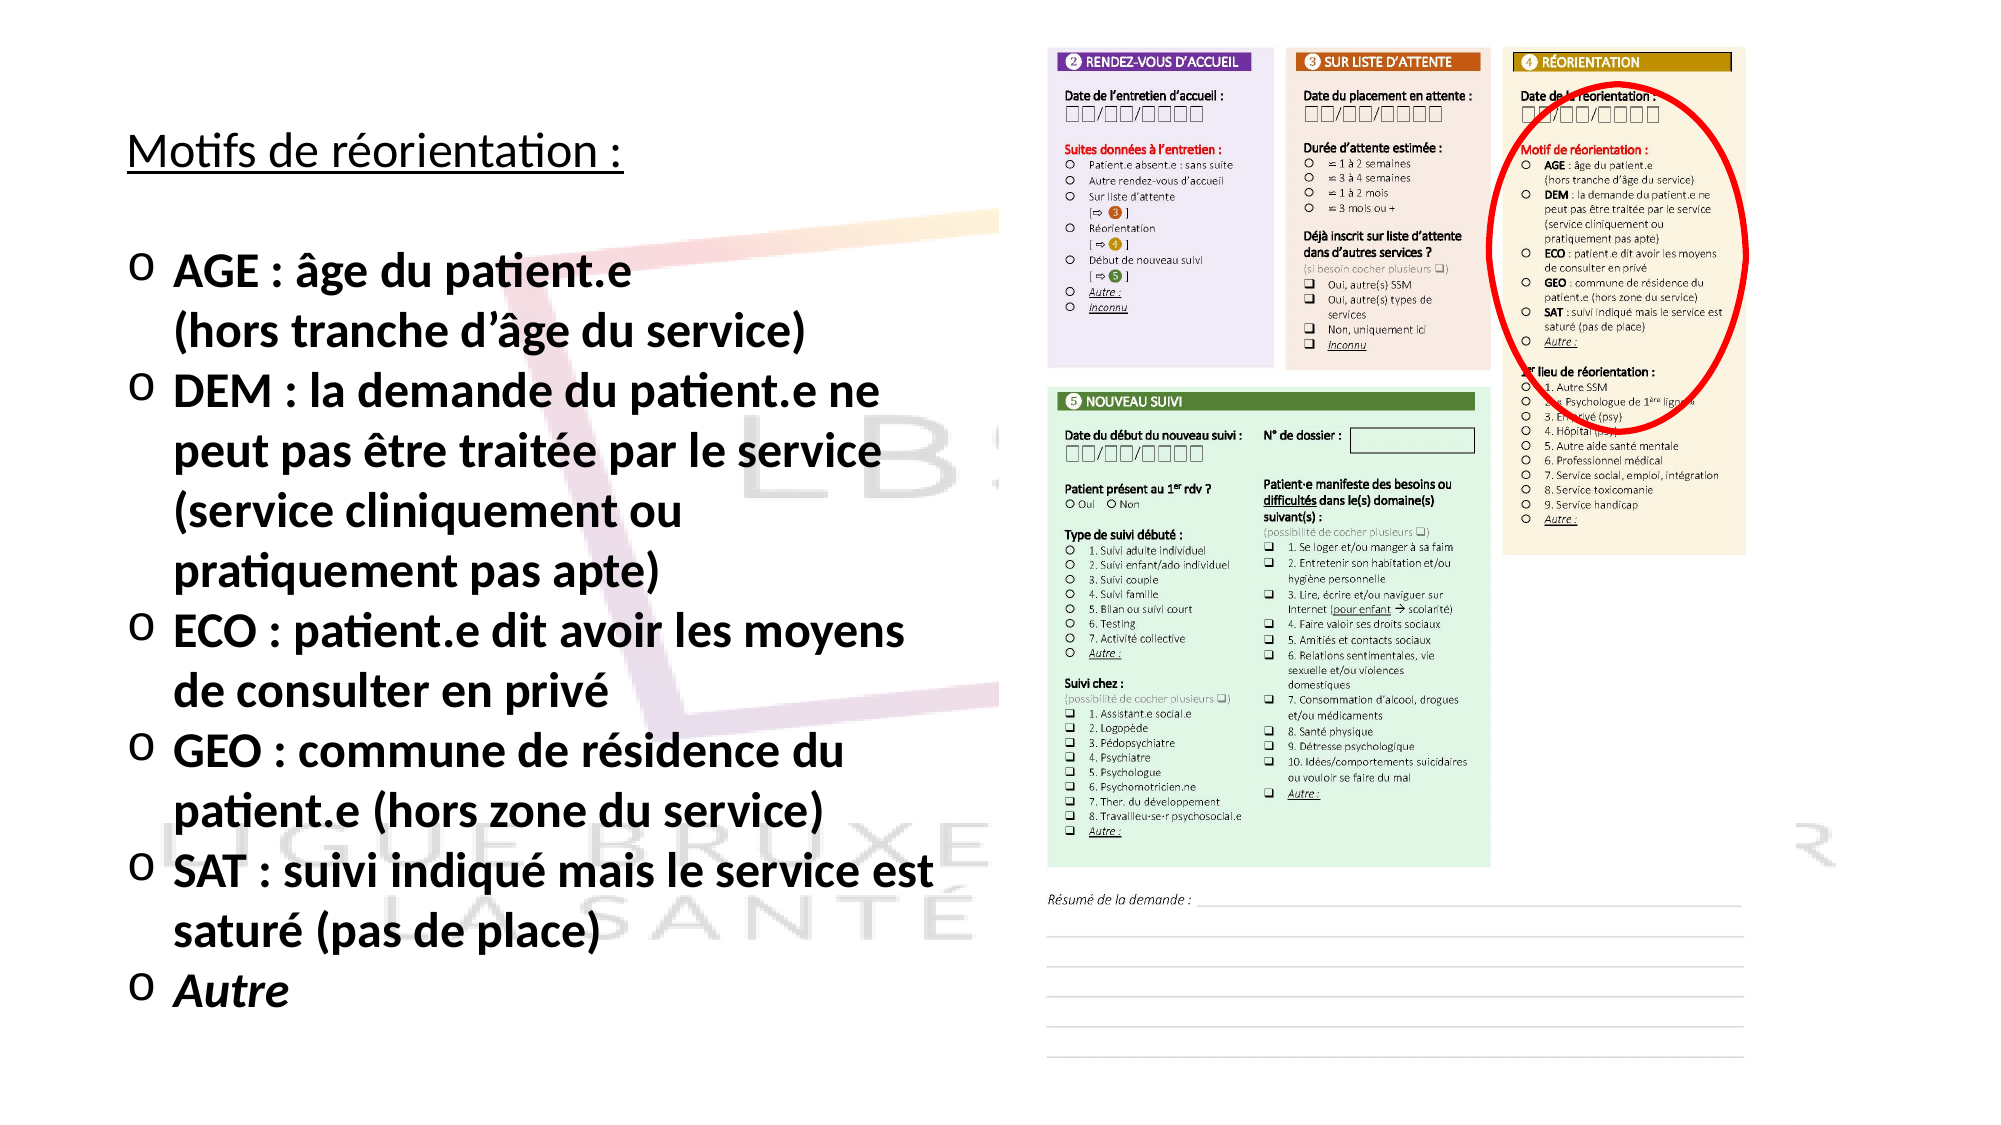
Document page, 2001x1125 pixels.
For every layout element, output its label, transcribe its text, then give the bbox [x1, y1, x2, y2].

text_box Motifs de réorientation : AGE : âge du patient.e (hors tranche d’âge du service) DEM : la demande du patient.e ne peut pas être traitée par le service (service cliniquement ou pratiquement pas apte) ECO : patient.e dit avoir les moyens de consulter en privé GEO : commune de résidence du patient.e (hors zone du service) SAT : suivi indiqué mais le service est saturé (pas de place) Autre [111, 109, 951, 1025]
picture [999, 0, 1796, 1125]
